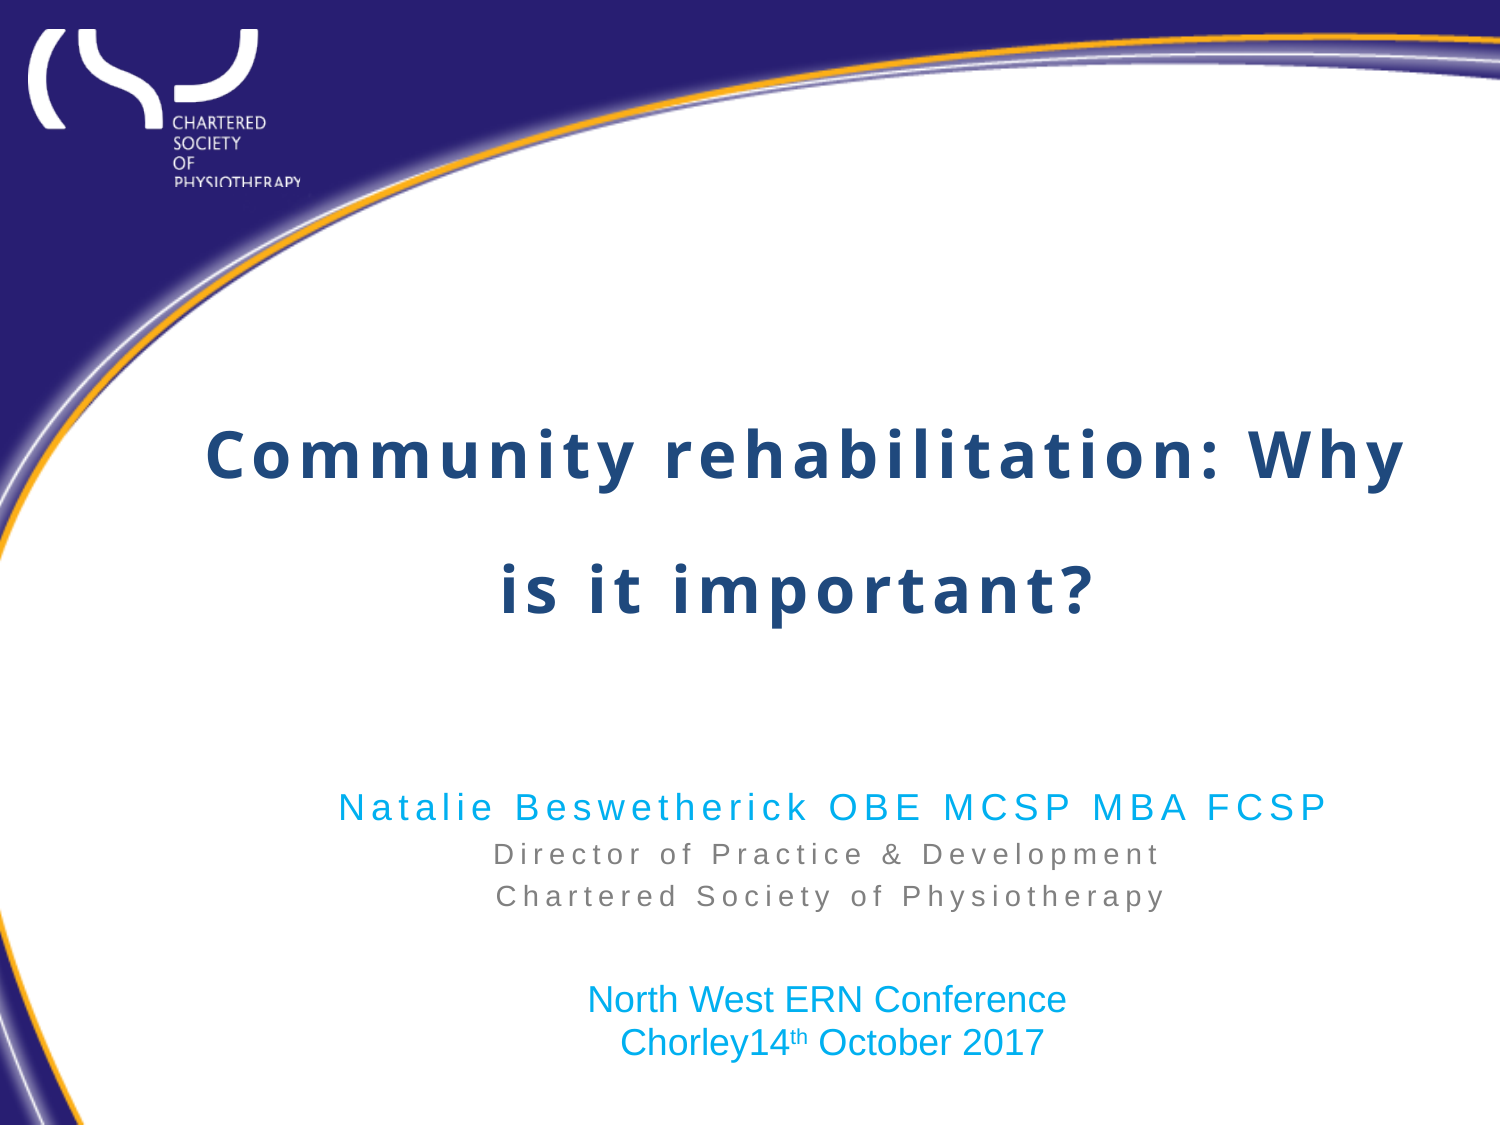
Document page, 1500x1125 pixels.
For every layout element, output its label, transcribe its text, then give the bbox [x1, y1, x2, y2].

text_box Community rehabilitation: Why is it important? [147, 377, 1469, 693]
text_box North West ERN Conference Chorley14th October 2017 [253, 975, 1412, 1125]
text_box Natalie Beswetherick OBE MCSP MBA FCSP Director of Practice & Development Chartered Society of Physiotherapy [165, 766, 1500, 974]
picture [0, 0, 1500, 1125]
